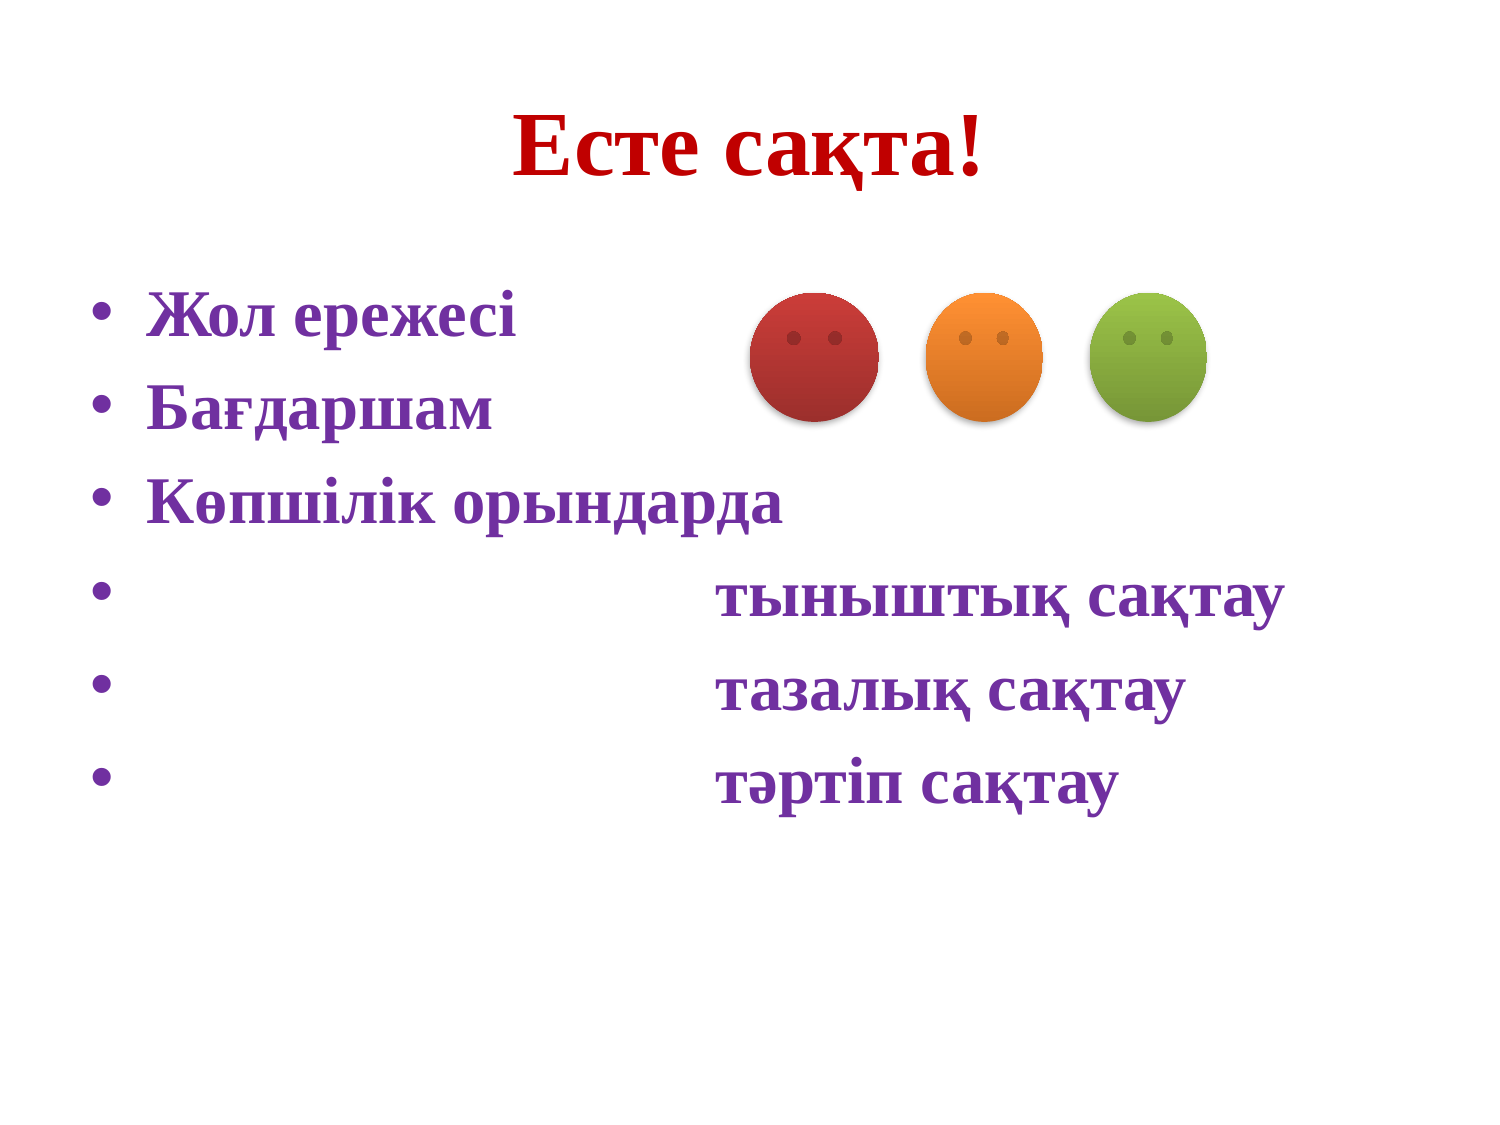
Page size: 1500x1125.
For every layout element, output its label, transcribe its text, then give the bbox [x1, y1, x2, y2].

text_box [925, 292, 1043, 422]
text_box [750, 292, 879, 422]
title Есте сақта! [75, 45, 1425, 233]
list Жол ережесі Бағдаршам Көпшілік орындарда тыныштық сақтау тазалық сақтау тәртіп сақтау [75, 262, 1425, 1005]
text_box [1089, 292, 1207, 422]
